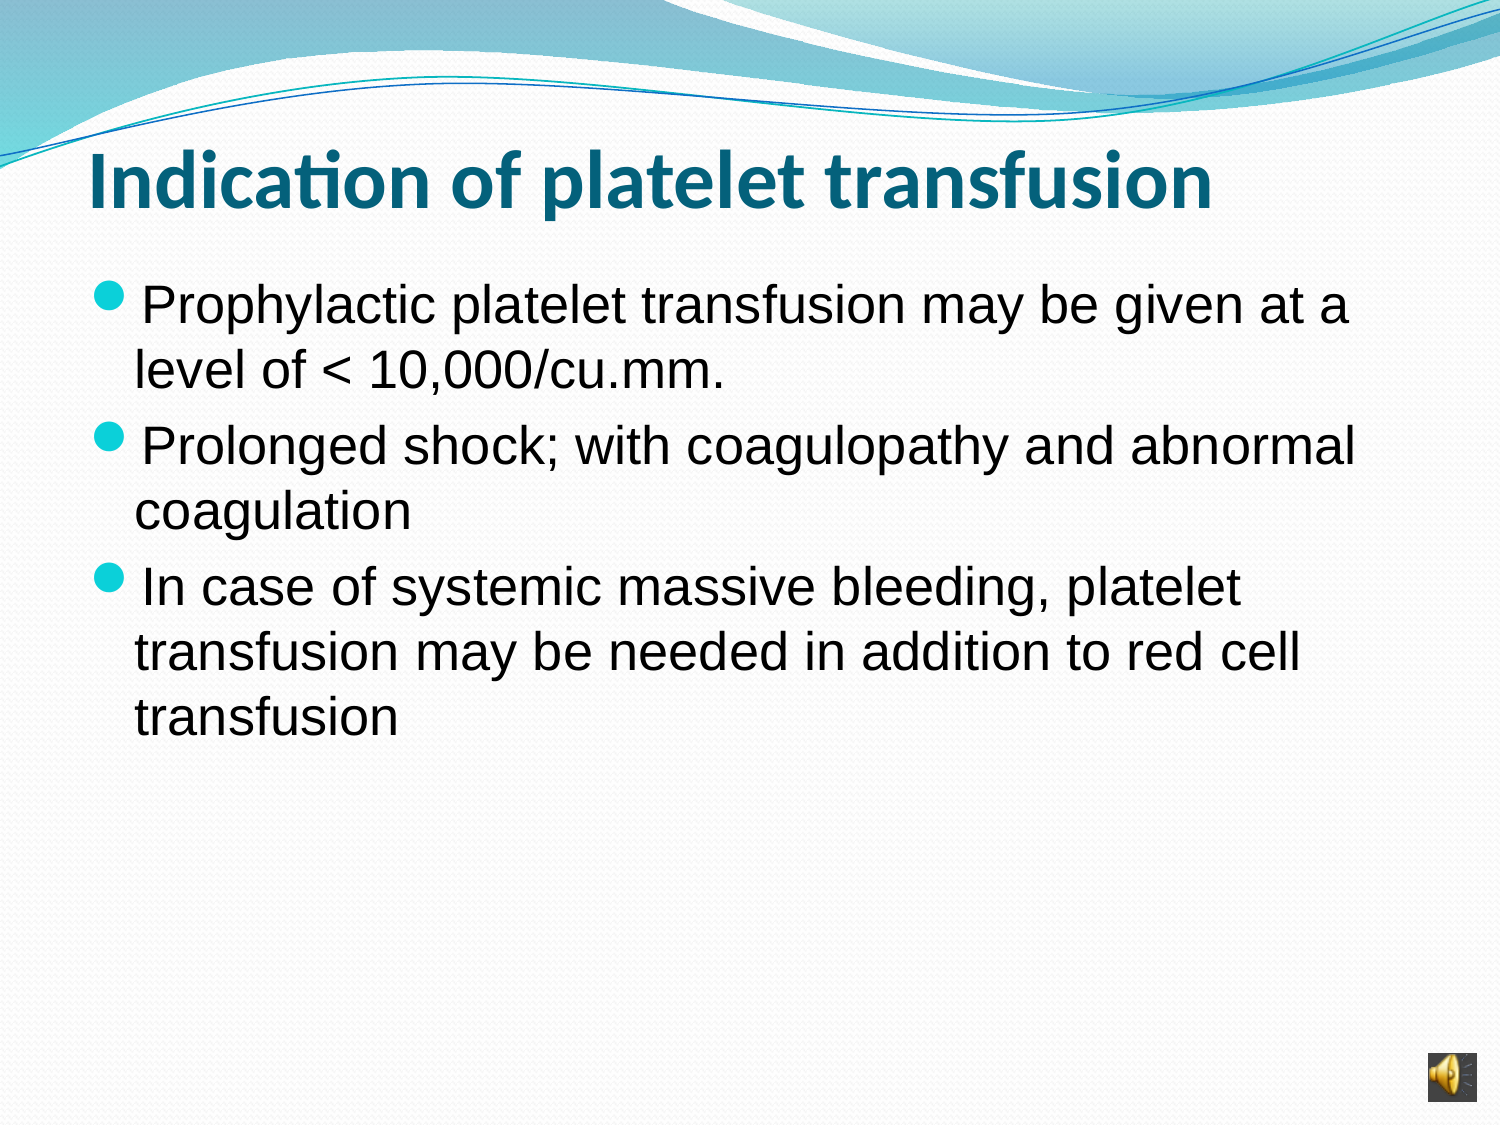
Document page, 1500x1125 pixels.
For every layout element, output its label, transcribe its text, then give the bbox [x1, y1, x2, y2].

title Indication of platelet transfusion [87, 112, 1438, 225]
picture [1427, 1052, 1478, 1103]
list Prophylactic platelet transfusion may be given at a level of < 10,000/cu.mm. Prolonged shock; with coagulopathy and abnormal coagulation In case of systemic massive bleeding, platelet transfusion may be needed in addition to red cell transfusion [75, 262, 1425, 1038]
